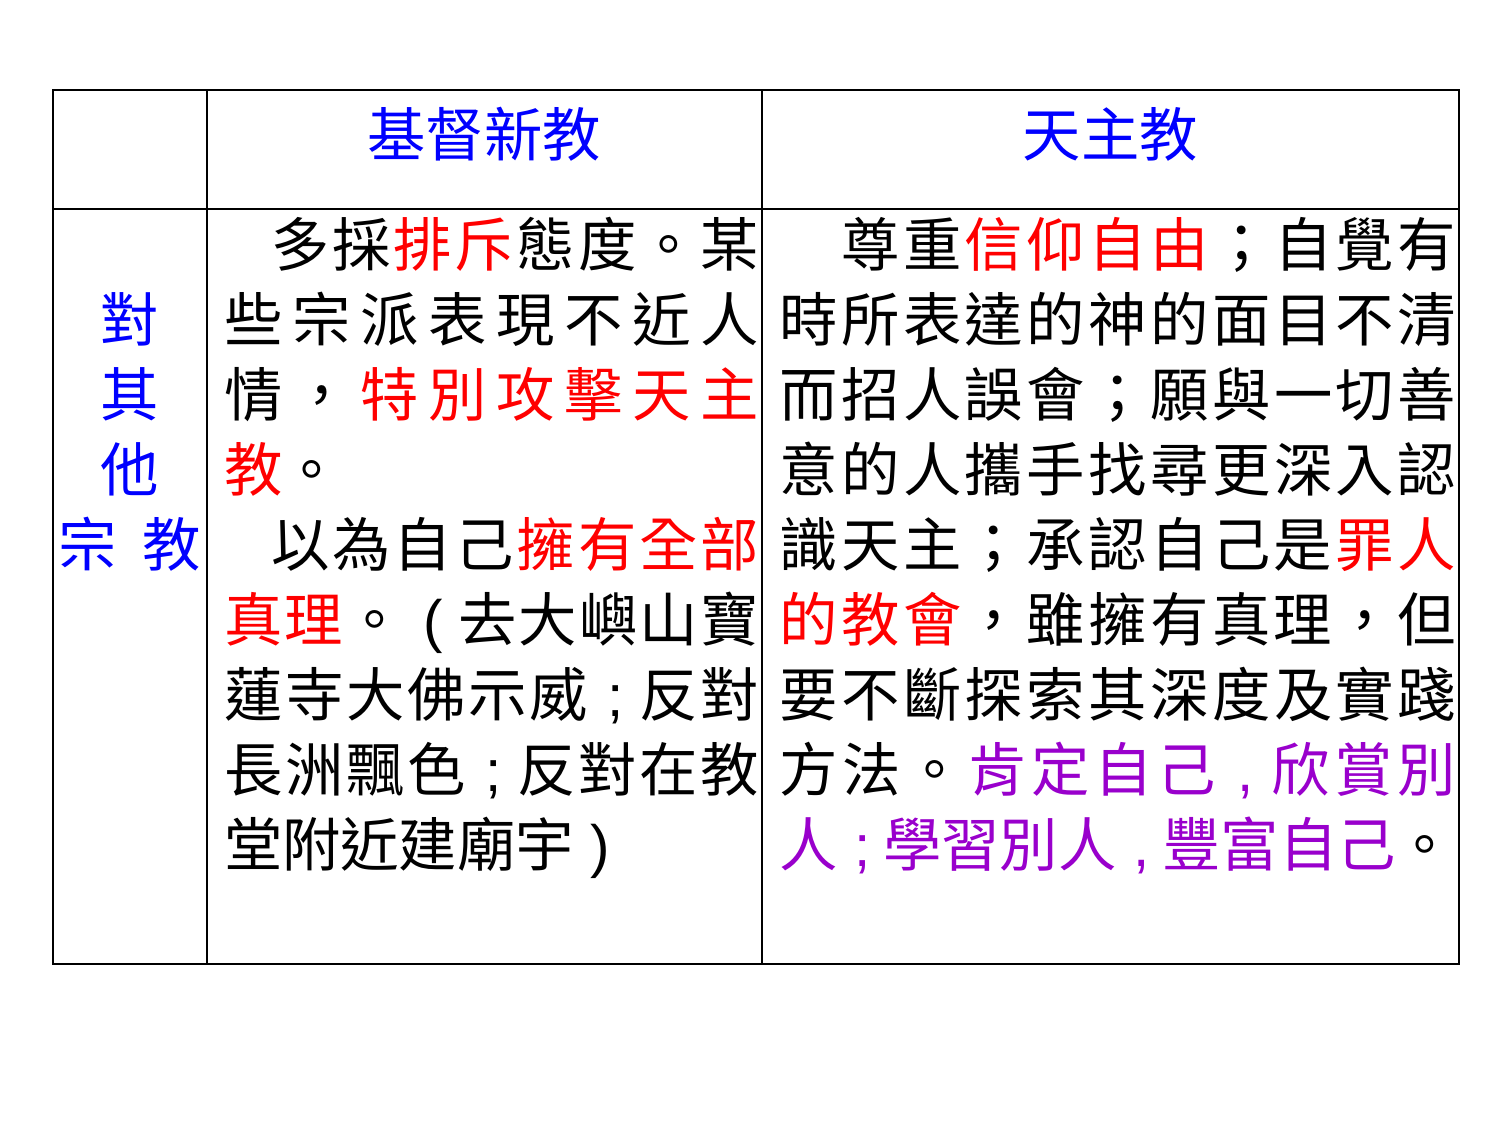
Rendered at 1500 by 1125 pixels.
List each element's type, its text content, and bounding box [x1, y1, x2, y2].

table_cell 尊重信仰自由；自覺有時所表達的神的面目不清而招人誤會；願與一切善意的人攜手找尋更深入認識天主；承認自己是罪人的教會，雖擁有真理，但要不斷探索其深度及實踐方法。肯定自己,欣賞別人;學習別人,豐富自己。 [763, 210, 1458, 963]
table_cell 多採排斥態度。某些宗派表現不近人情，特別攻擊天主教。 以為自己擁有全部真理。(去大嶼山寶蓮寺大佛示威;反對長洲飄色;反對在教堂附近建廟宇) [208, 210, 761, 963]
table_header 基督新教 [208, 91, 761, 208]
table_header [54, 91, 206, 208]
table_cell 對 其 他 宗 教 [54, 210, 206, 963]
table_header 天主教 [763, 91, 1458, 208]
